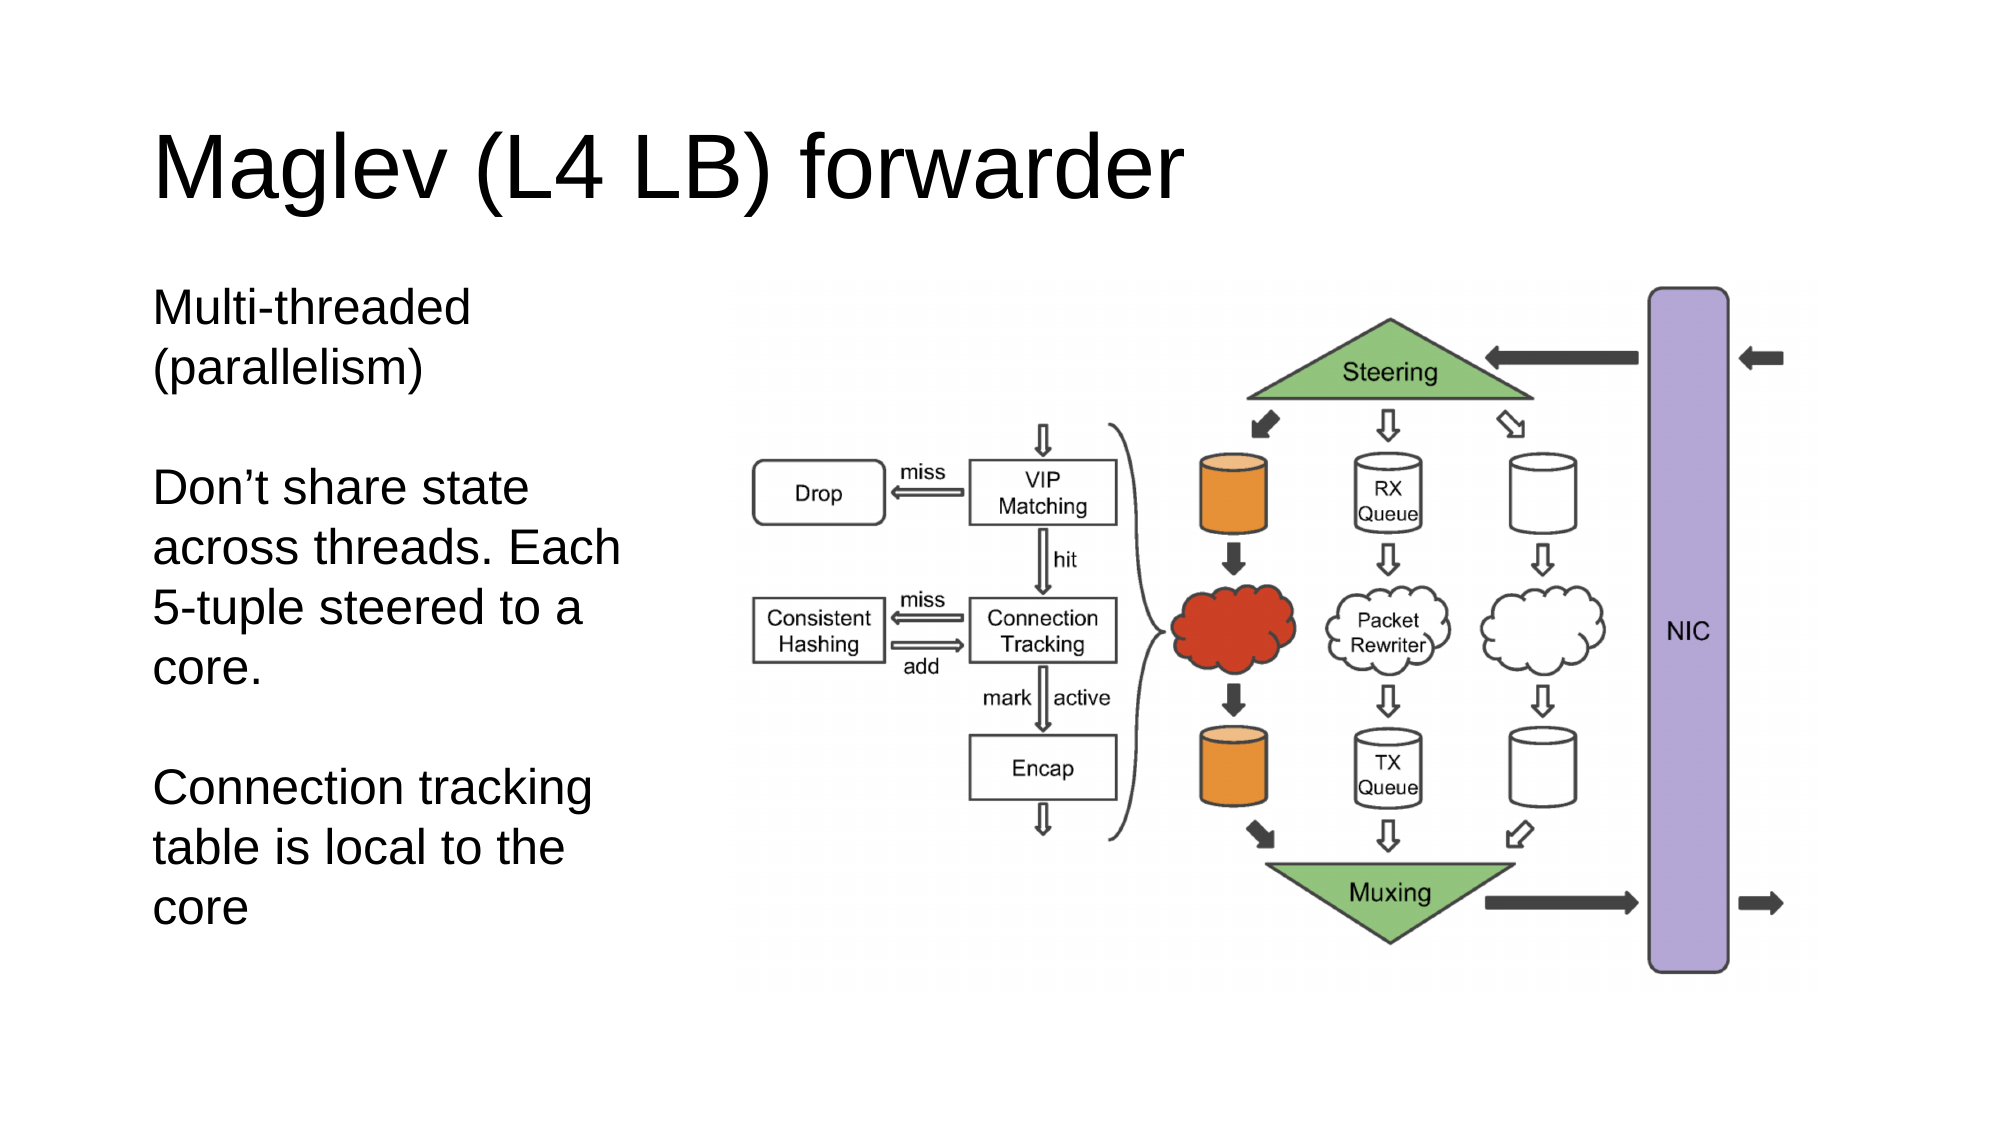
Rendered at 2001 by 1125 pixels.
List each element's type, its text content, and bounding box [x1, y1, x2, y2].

text_box Multi-threaded (parallelism) Don’t share state across threads. Each 5-tuple steered to a core. Connection tracking table is local to the core [137, 267, 686, 942]
title Maglev (L4 LB) forwarder [137, 59, 1863, 278]
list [728, 277, 1818, 992]
